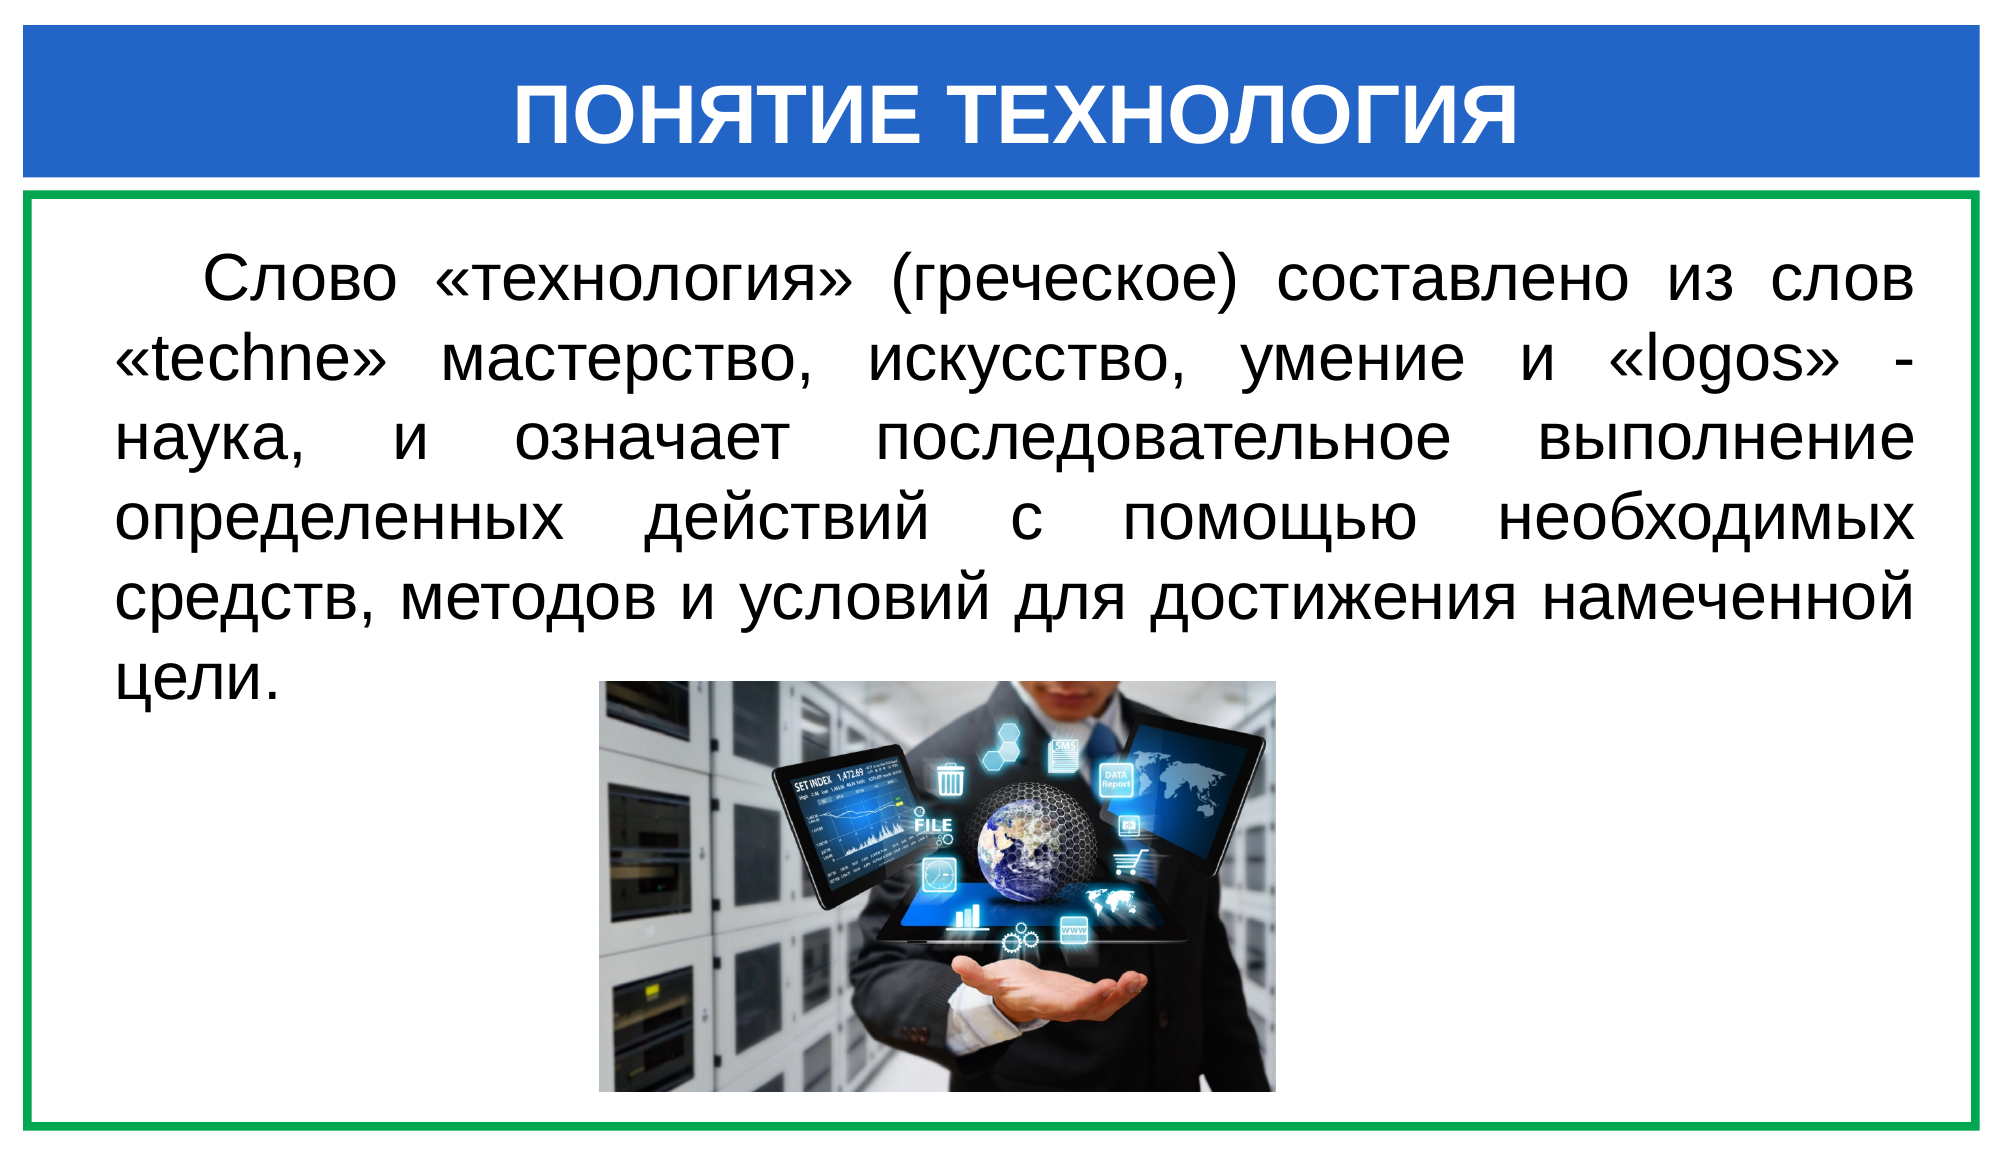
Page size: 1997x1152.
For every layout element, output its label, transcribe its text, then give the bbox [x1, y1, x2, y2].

text_box ПОНЯТИЕ ТЕХНОЛОГИЯ [37, 60, 1997, 143]
picture [599, 681, 1276, 1092]
text_box Слово «технология» (греческое) составлено из слов «techne» мастерство, искусство, умение и «logos» - наука, и означает последовательное выполнение определенных действий с помощью необходимых средств, методов и условий для достижения намеченной цели. [95, 224, 1936, 722]
